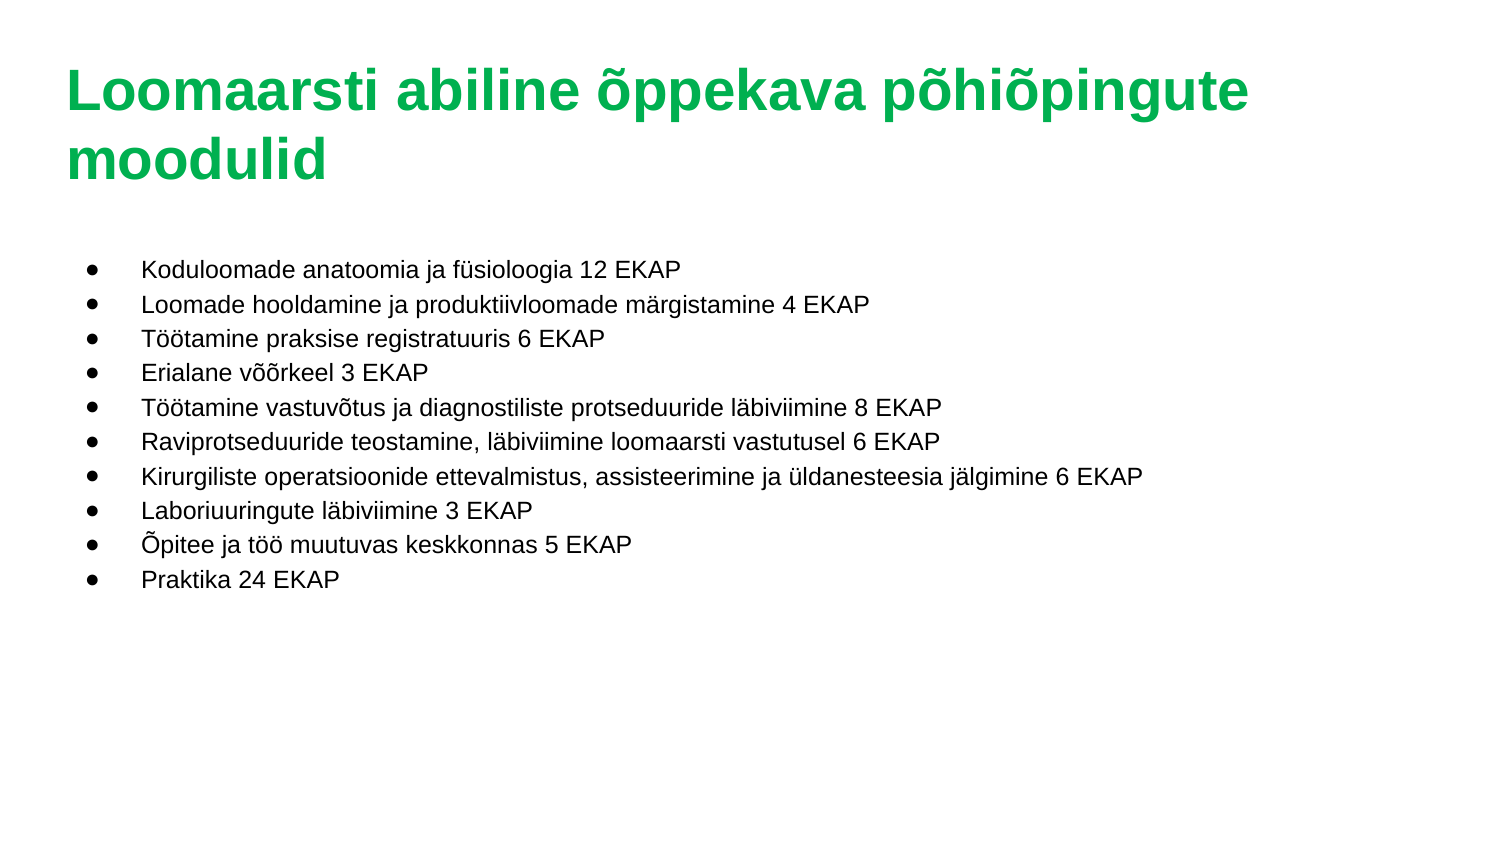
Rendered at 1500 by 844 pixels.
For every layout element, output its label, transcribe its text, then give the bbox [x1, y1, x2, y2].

list Koduloomade anatoomia ja füsioloogia 12 EKAP Loomade hooldamine ja produktiivloomade märgistamine 4 EKAP Töötamine praksise registratuuris 6 EKAP Erialane võõrkeel 3 EKAP Töötamine vastuvõtus ja diagnostiliste protseduuride läbiviimine 8 EKAP Raviprotseduuride teostamine, läbiviimine loomaarsti vastutusel 6 EKAP Kirurgiliste operatsioonide ettevalmistus, assisteerimine ja üldanesteesia jälgimine 6 EKAP Laboriuuringute läbiviimine 3 EKAP Õpitee ja töö muutuvas keskkonnas 5 EKAP Praktika 24 EKAP [51, 189, 1449, 750]
title Loomaarsti abiline õppekava põhiõpingute moodulid [51, 36, 1449, 178]
